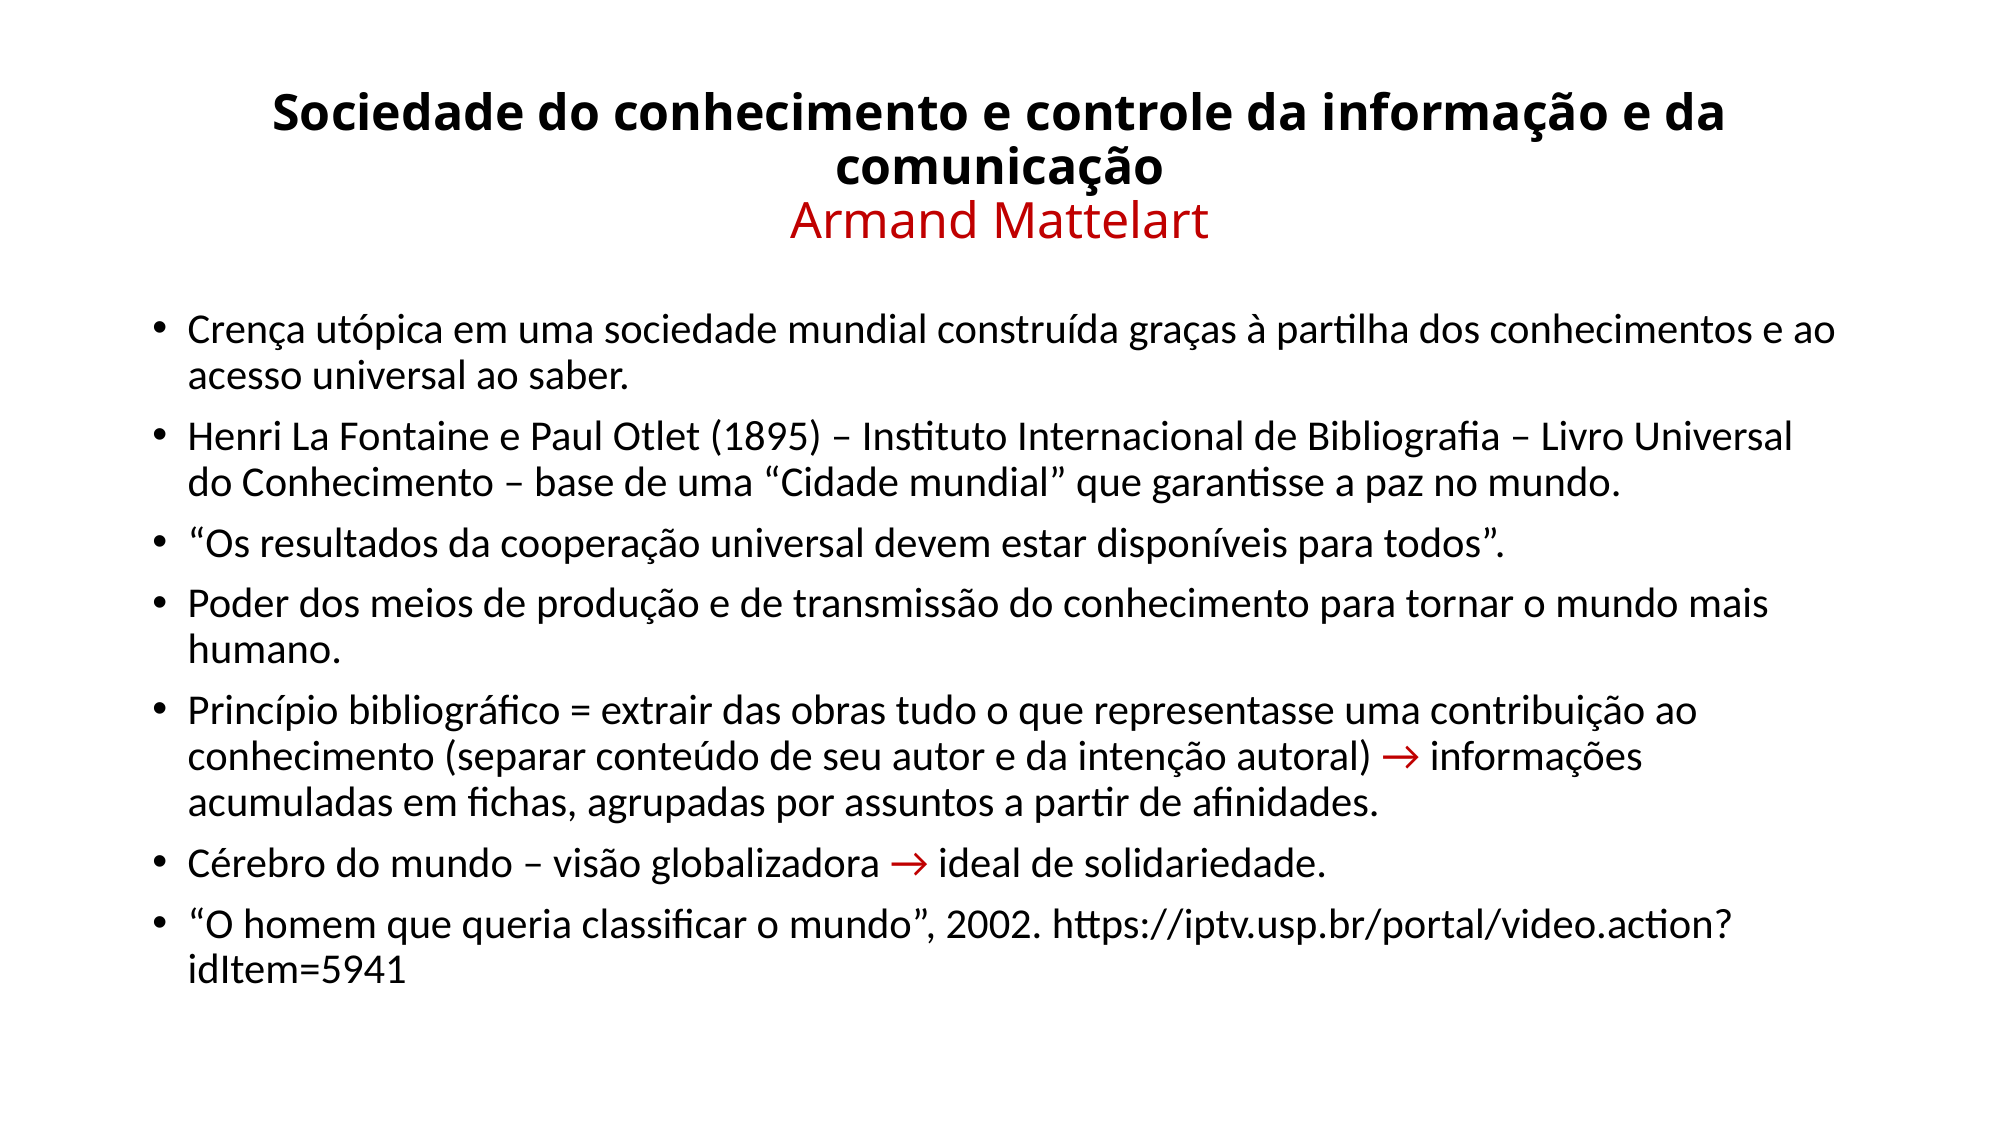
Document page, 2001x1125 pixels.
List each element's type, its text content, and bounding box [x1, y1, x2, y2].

list Crença utópica em uma sociedade mundial construída graças à partilha dos conhecimentos e ao acesso universal ao saber. Henri La Fontaine e Paul Otlet (1895) – Instituto Internacional de Bibliografia – Livro Universal do Conhecimento – base de uma “Cidade mundial” que garantisse a paz no mundo. “Os resultados da cooperação universal devem estar disponíveis para todos”. Poder dos meios de produção e de transmissão do conhecimento para tornar o mundo mais humano. Princípio bibliográfico = extrair das obras tudo o que representasse uma contribuição ao conhecimento (separar conteúdo de seu autor e da intenção autoral) → informações acumuladas em fichas, agrupadas por assuntos a partir de afinidades. Cérebro do mundo – visão globalizadora → ideal de solidariedade. “O homem que queria classificar o mundo”, 2002. https://iptv.usp.br/portal/video.action?idItem=5941 [137, 299, 1863, 1014]
title Sociedade do conhecimento e controle da informação e da comunicação Armand Mattelart [137, 59, 1863, 278]
